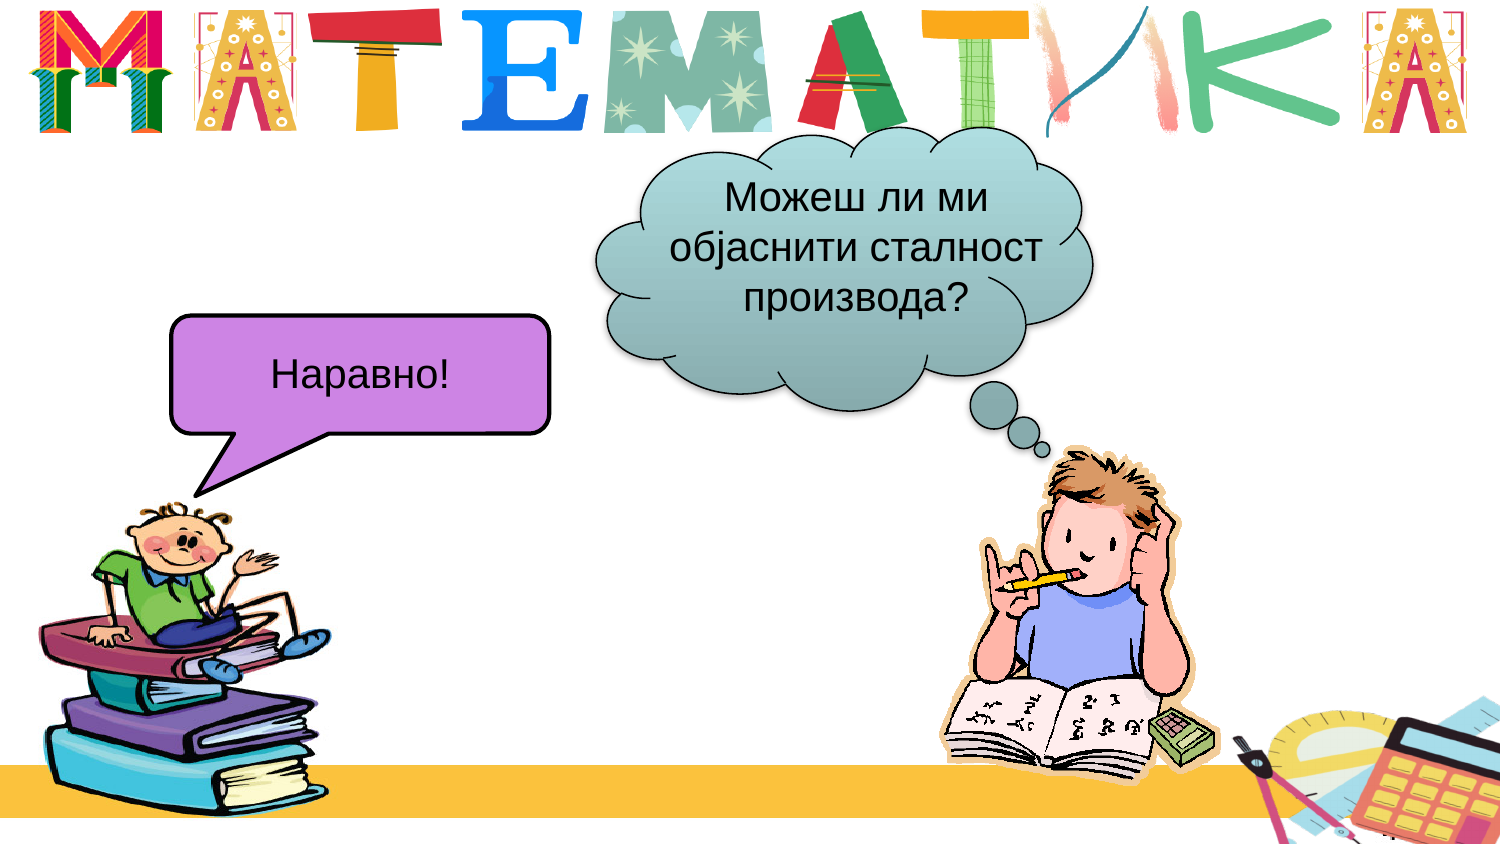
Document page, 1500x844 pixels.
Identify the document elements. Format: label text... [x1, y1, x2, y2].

text_box [169, 313, 552, 499]
picture [0, 0, 1500, 844]
text_box [1069, 179, 1094, 310]
text_box [595, 195, 1027, 412]
text_box [969, 381, 1048, 443]
text_box Наравно! [194, 339, 526, 404]
text_box Можеш ли ми објаснити сталност производа? [643, 161, 1069, 327]
text_box [676, 147, 1037, 161]
